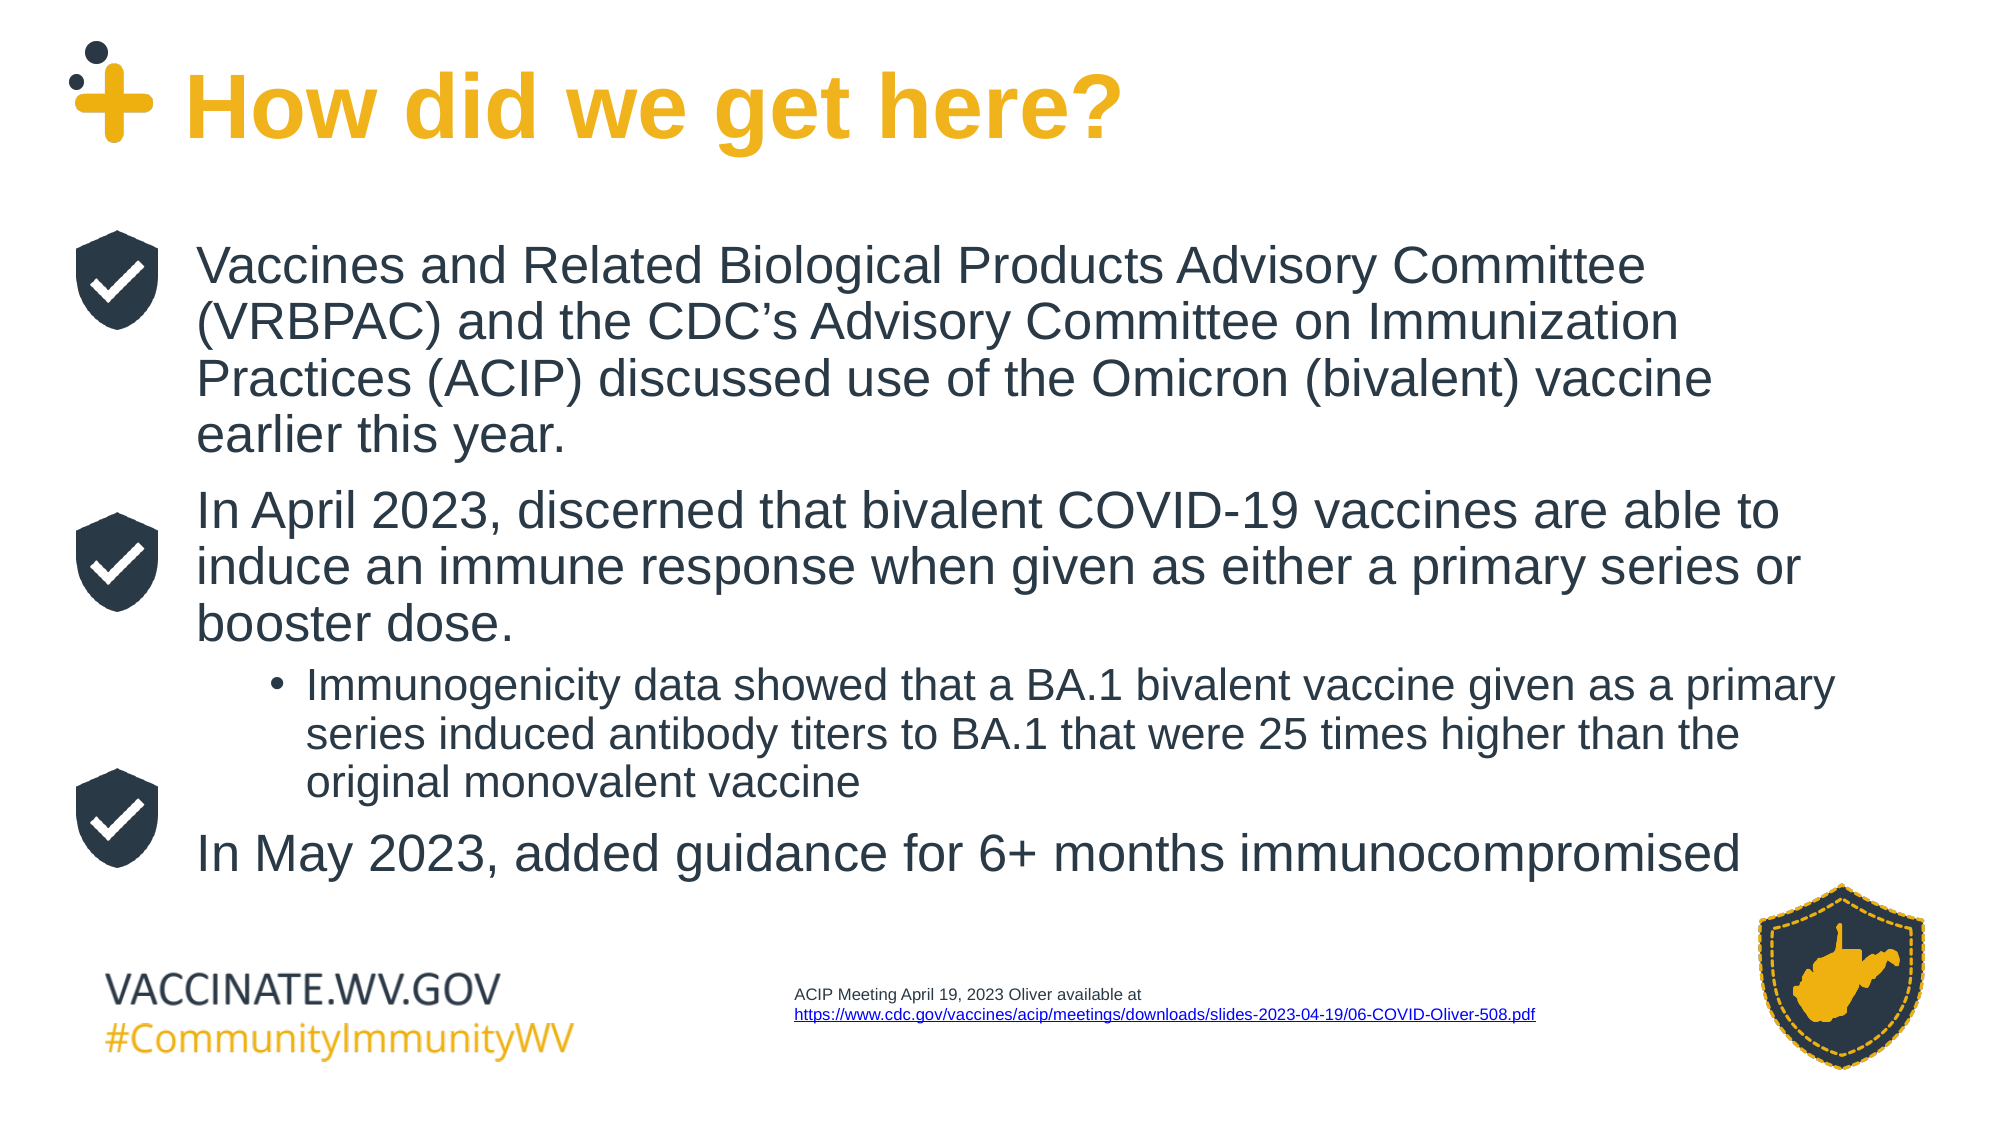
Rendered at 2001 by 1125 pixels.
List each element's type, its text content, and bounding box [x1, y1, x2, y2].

title How did we get here? [169, 0, 1895, 218]
list Vaccines and Related Biological Products Advisory Committee (VRBPAC) and the CDC’s Advisory Committee on Immunization Practices (ACIP) discussed use of the Omicron (bivalent) vaccine earlier this year. In April 2023, discerned that bivalent COVID-19 vaccines are able to induce an immune response when given as either a primary series or booster dose. Immunogenicity data showed that a BA.1 bivalent vaccine given as a primary series induced antibody titers to BA.1 that were 25 times higher than the original monovalent vaccine In May 2023, added guidance for 6+ months immunocompromised [181, 230, 1884, 895]
picture [76, 512, 158, 612]
picture [1758, 883, 1925, 1070]
picture [76, 768, 158, 868]
text_box ACIP Meeting April 19, 2023 Oliver available at https://www.cdc.gov/vaccines/acip/meetings/downloads/slides-2023-04-19/06-COVID-Oliver-508.pdf [779, 976, 1655, 1051]
picture [69, 41, 153, 143]
picture [76, 230, 158, 330]
